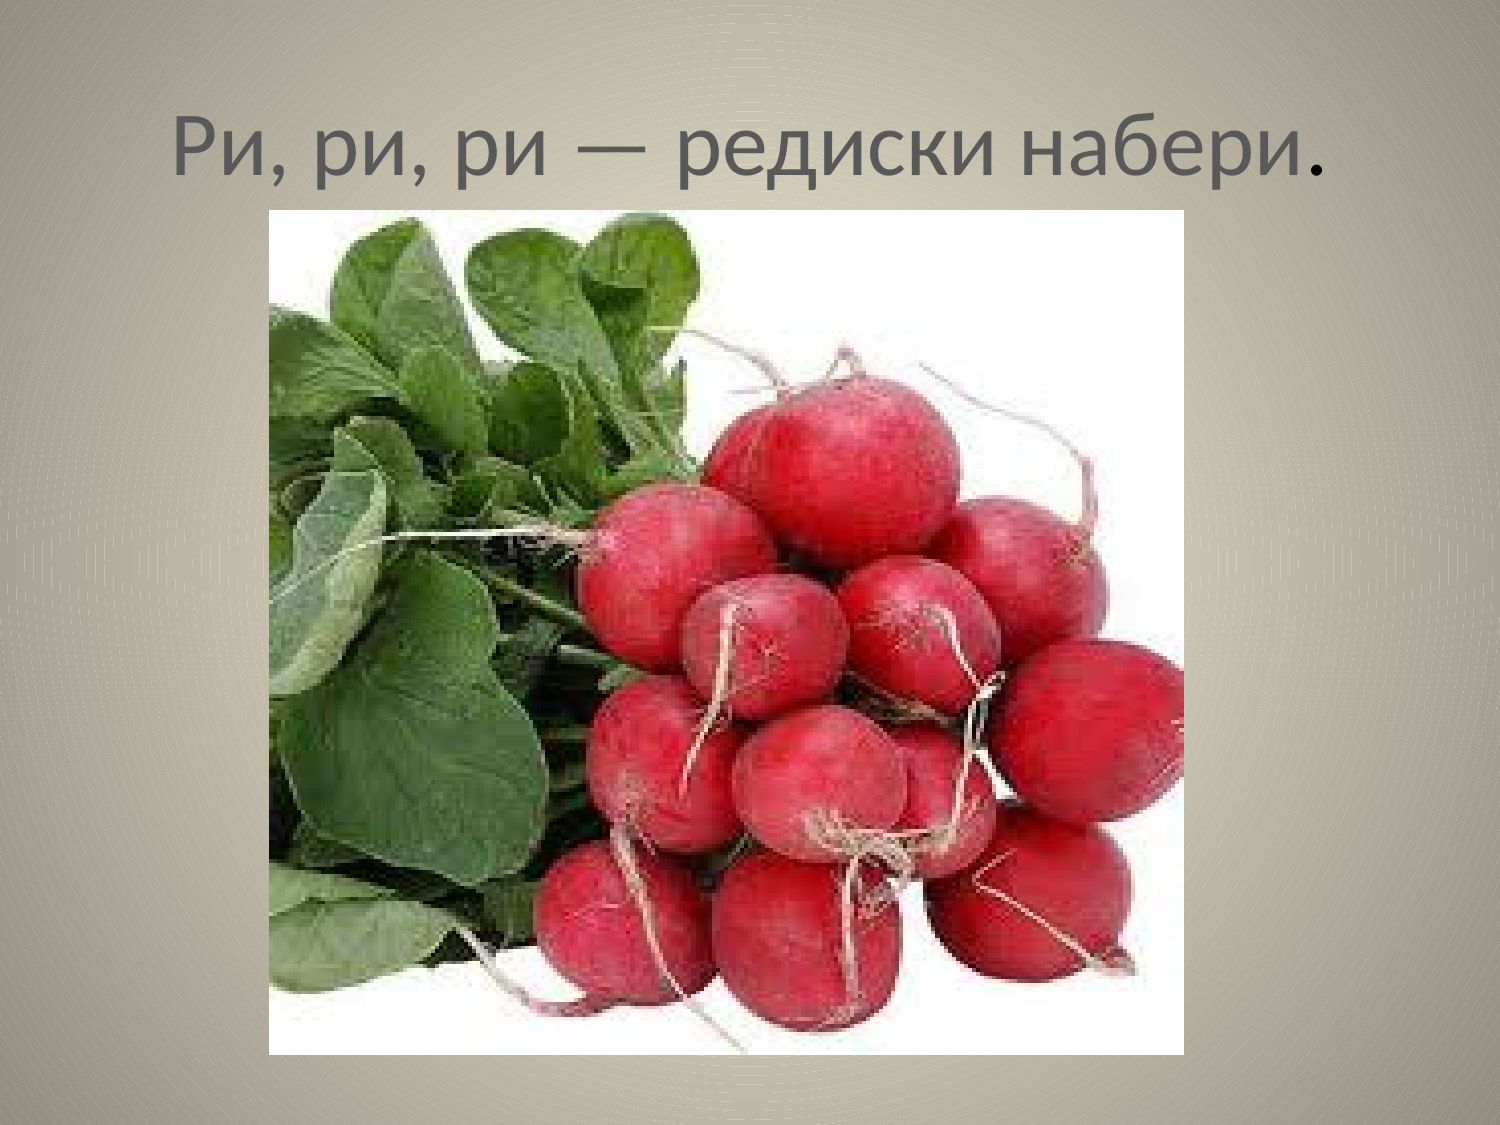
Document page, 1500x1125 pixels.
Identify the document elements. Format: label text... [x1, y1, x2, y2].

title Ри, ри, ри — редиски набери. [75, 45, 1425, 233]
picture [269, 210, 1184, 1055]
